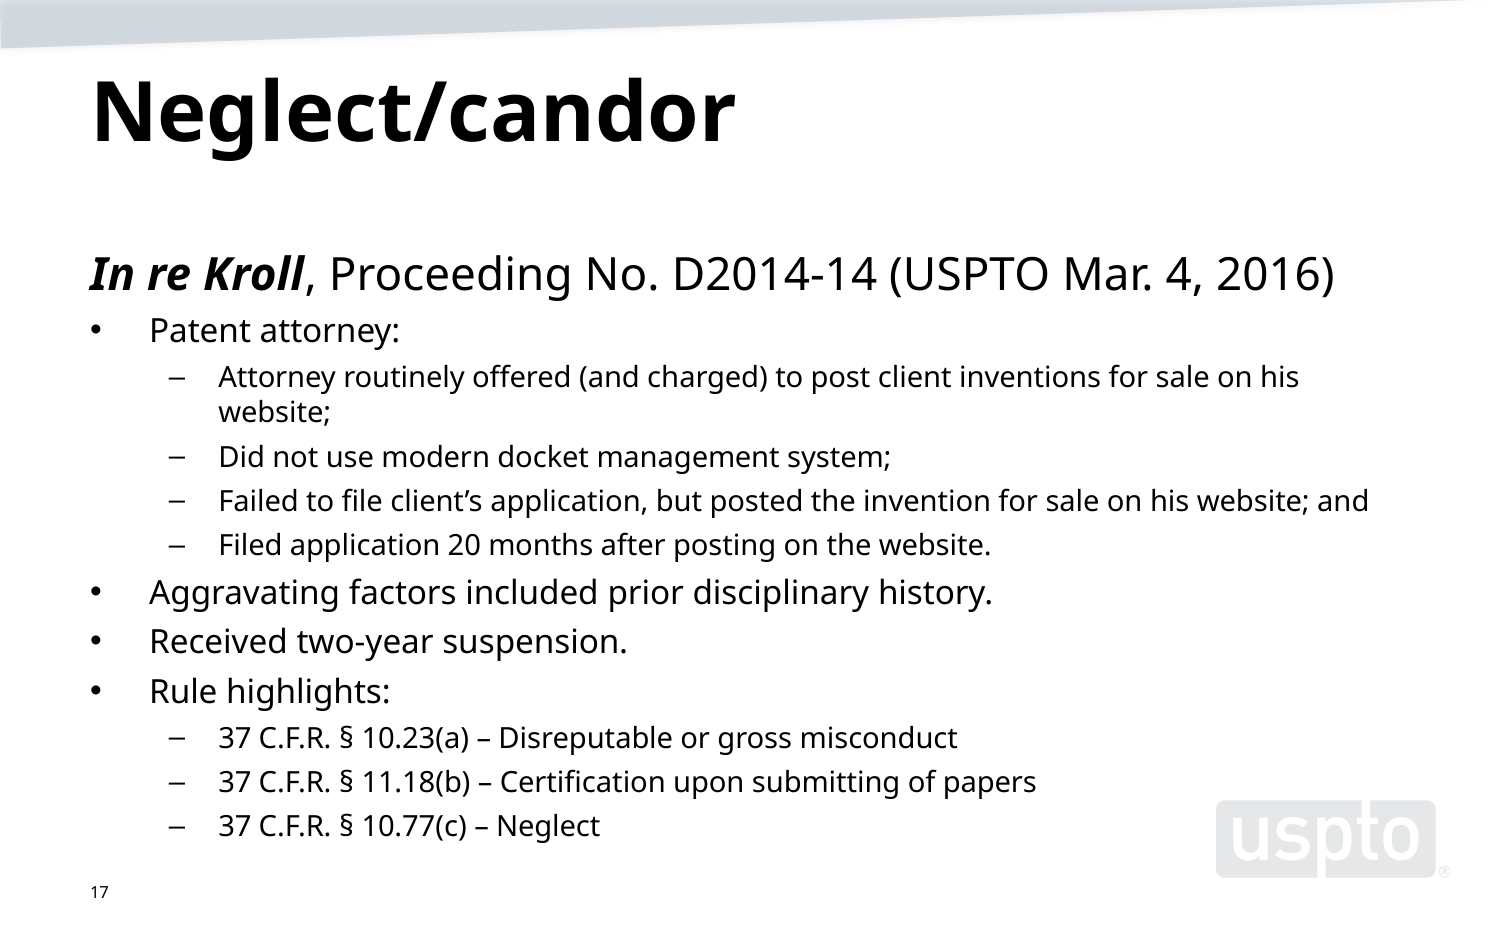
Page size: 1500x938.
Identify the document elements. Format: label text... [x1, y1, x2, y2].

list In re Kroll, Proceeding No. D2014-14 (USPTO Mar. 4, 2016) Patent attorney: Attorney routinely offered (and charged) to post client inventions for sale on his website; Did not use modern docket management system; Failed to file client’s application, but posted the invention for sale on his website; and Filed application 20 months after posting on the website. Aggravating factors included prior disciplinary history. Received two-year suspension. Rule highlights: 37 C.F.R. § 10.23(a) – Disreputable or gross misconduct 37 C.F.R. § 11.18(b) – Certification upon submitting of papers 37 C.F.R. § 10.77(c) – Neglect [75, 237, 1425, 859]
title Neglect/candor [75, 50, 1425, 207]
slide_number 17 [75, 868, 413, 919]
